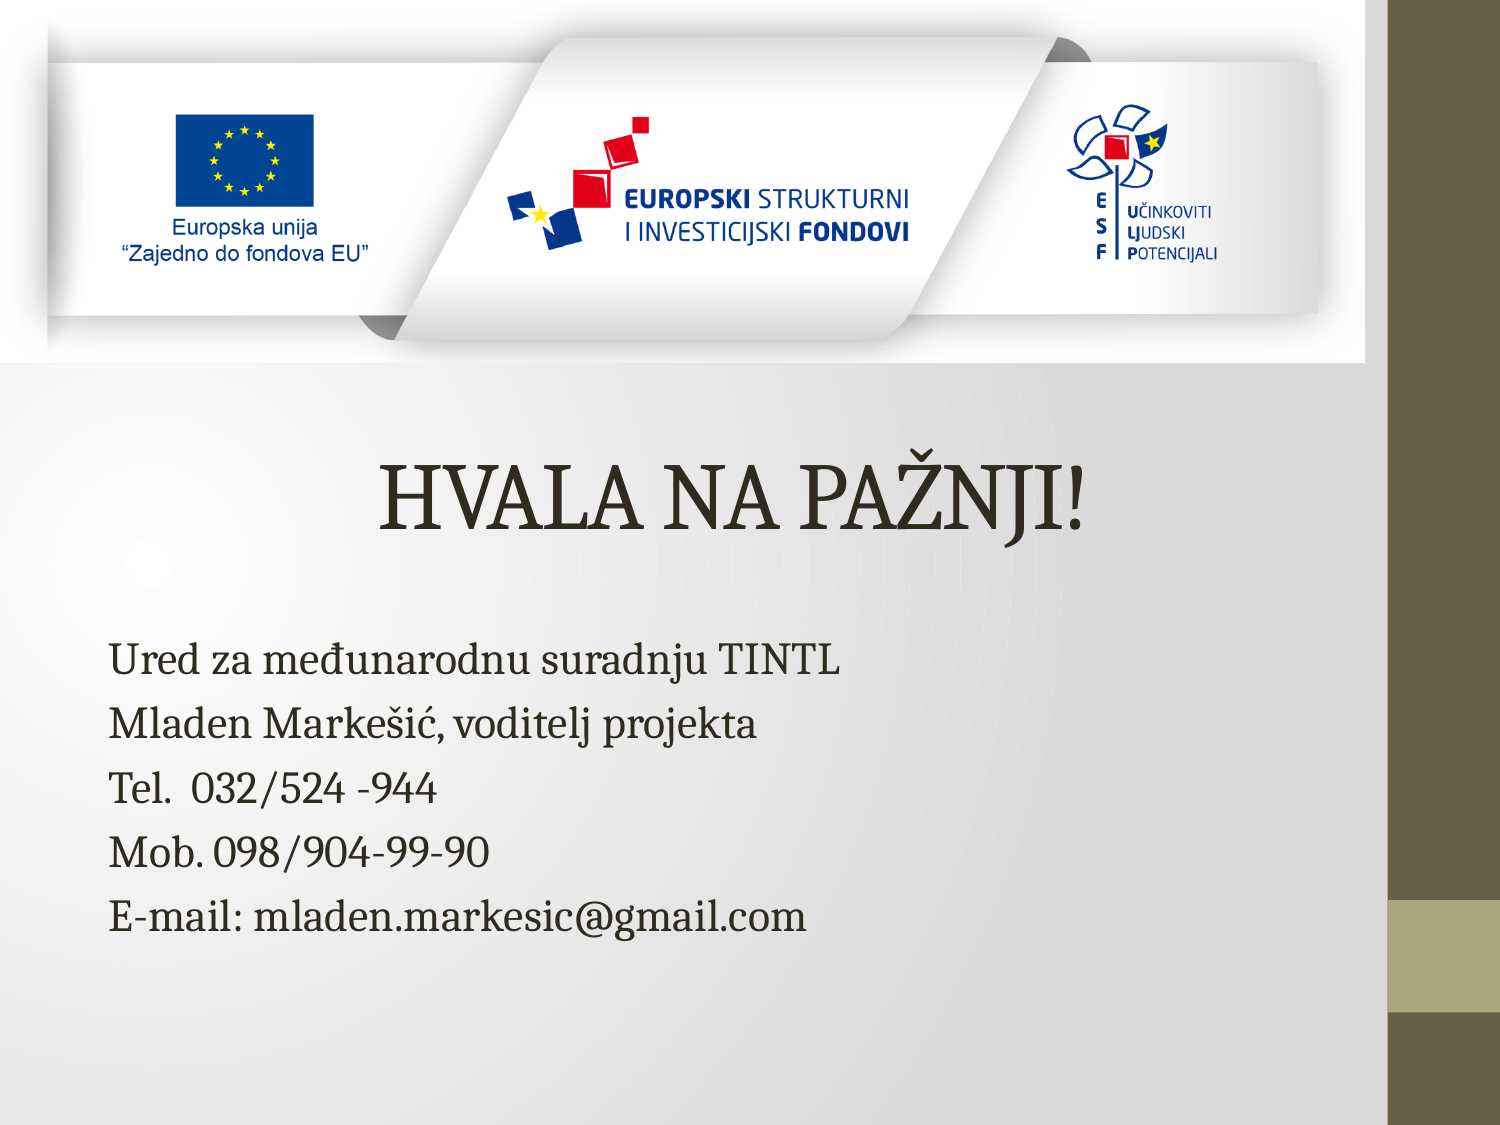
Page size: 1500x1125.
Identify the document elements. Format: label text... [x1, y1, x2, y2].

picture [0, 0, 1365, 363]
list Ured za međunarodnu suradnju TINTL Mladen Markešić, voditelj projekta Tel. 032/524 -944 Mob. 098/904-99-90 E-mail: mladen.markesic@gmail.com [75, 621, 1325, 1050]
title HVALA NA PAŽNJI! [76, 397, 1327, 585]
